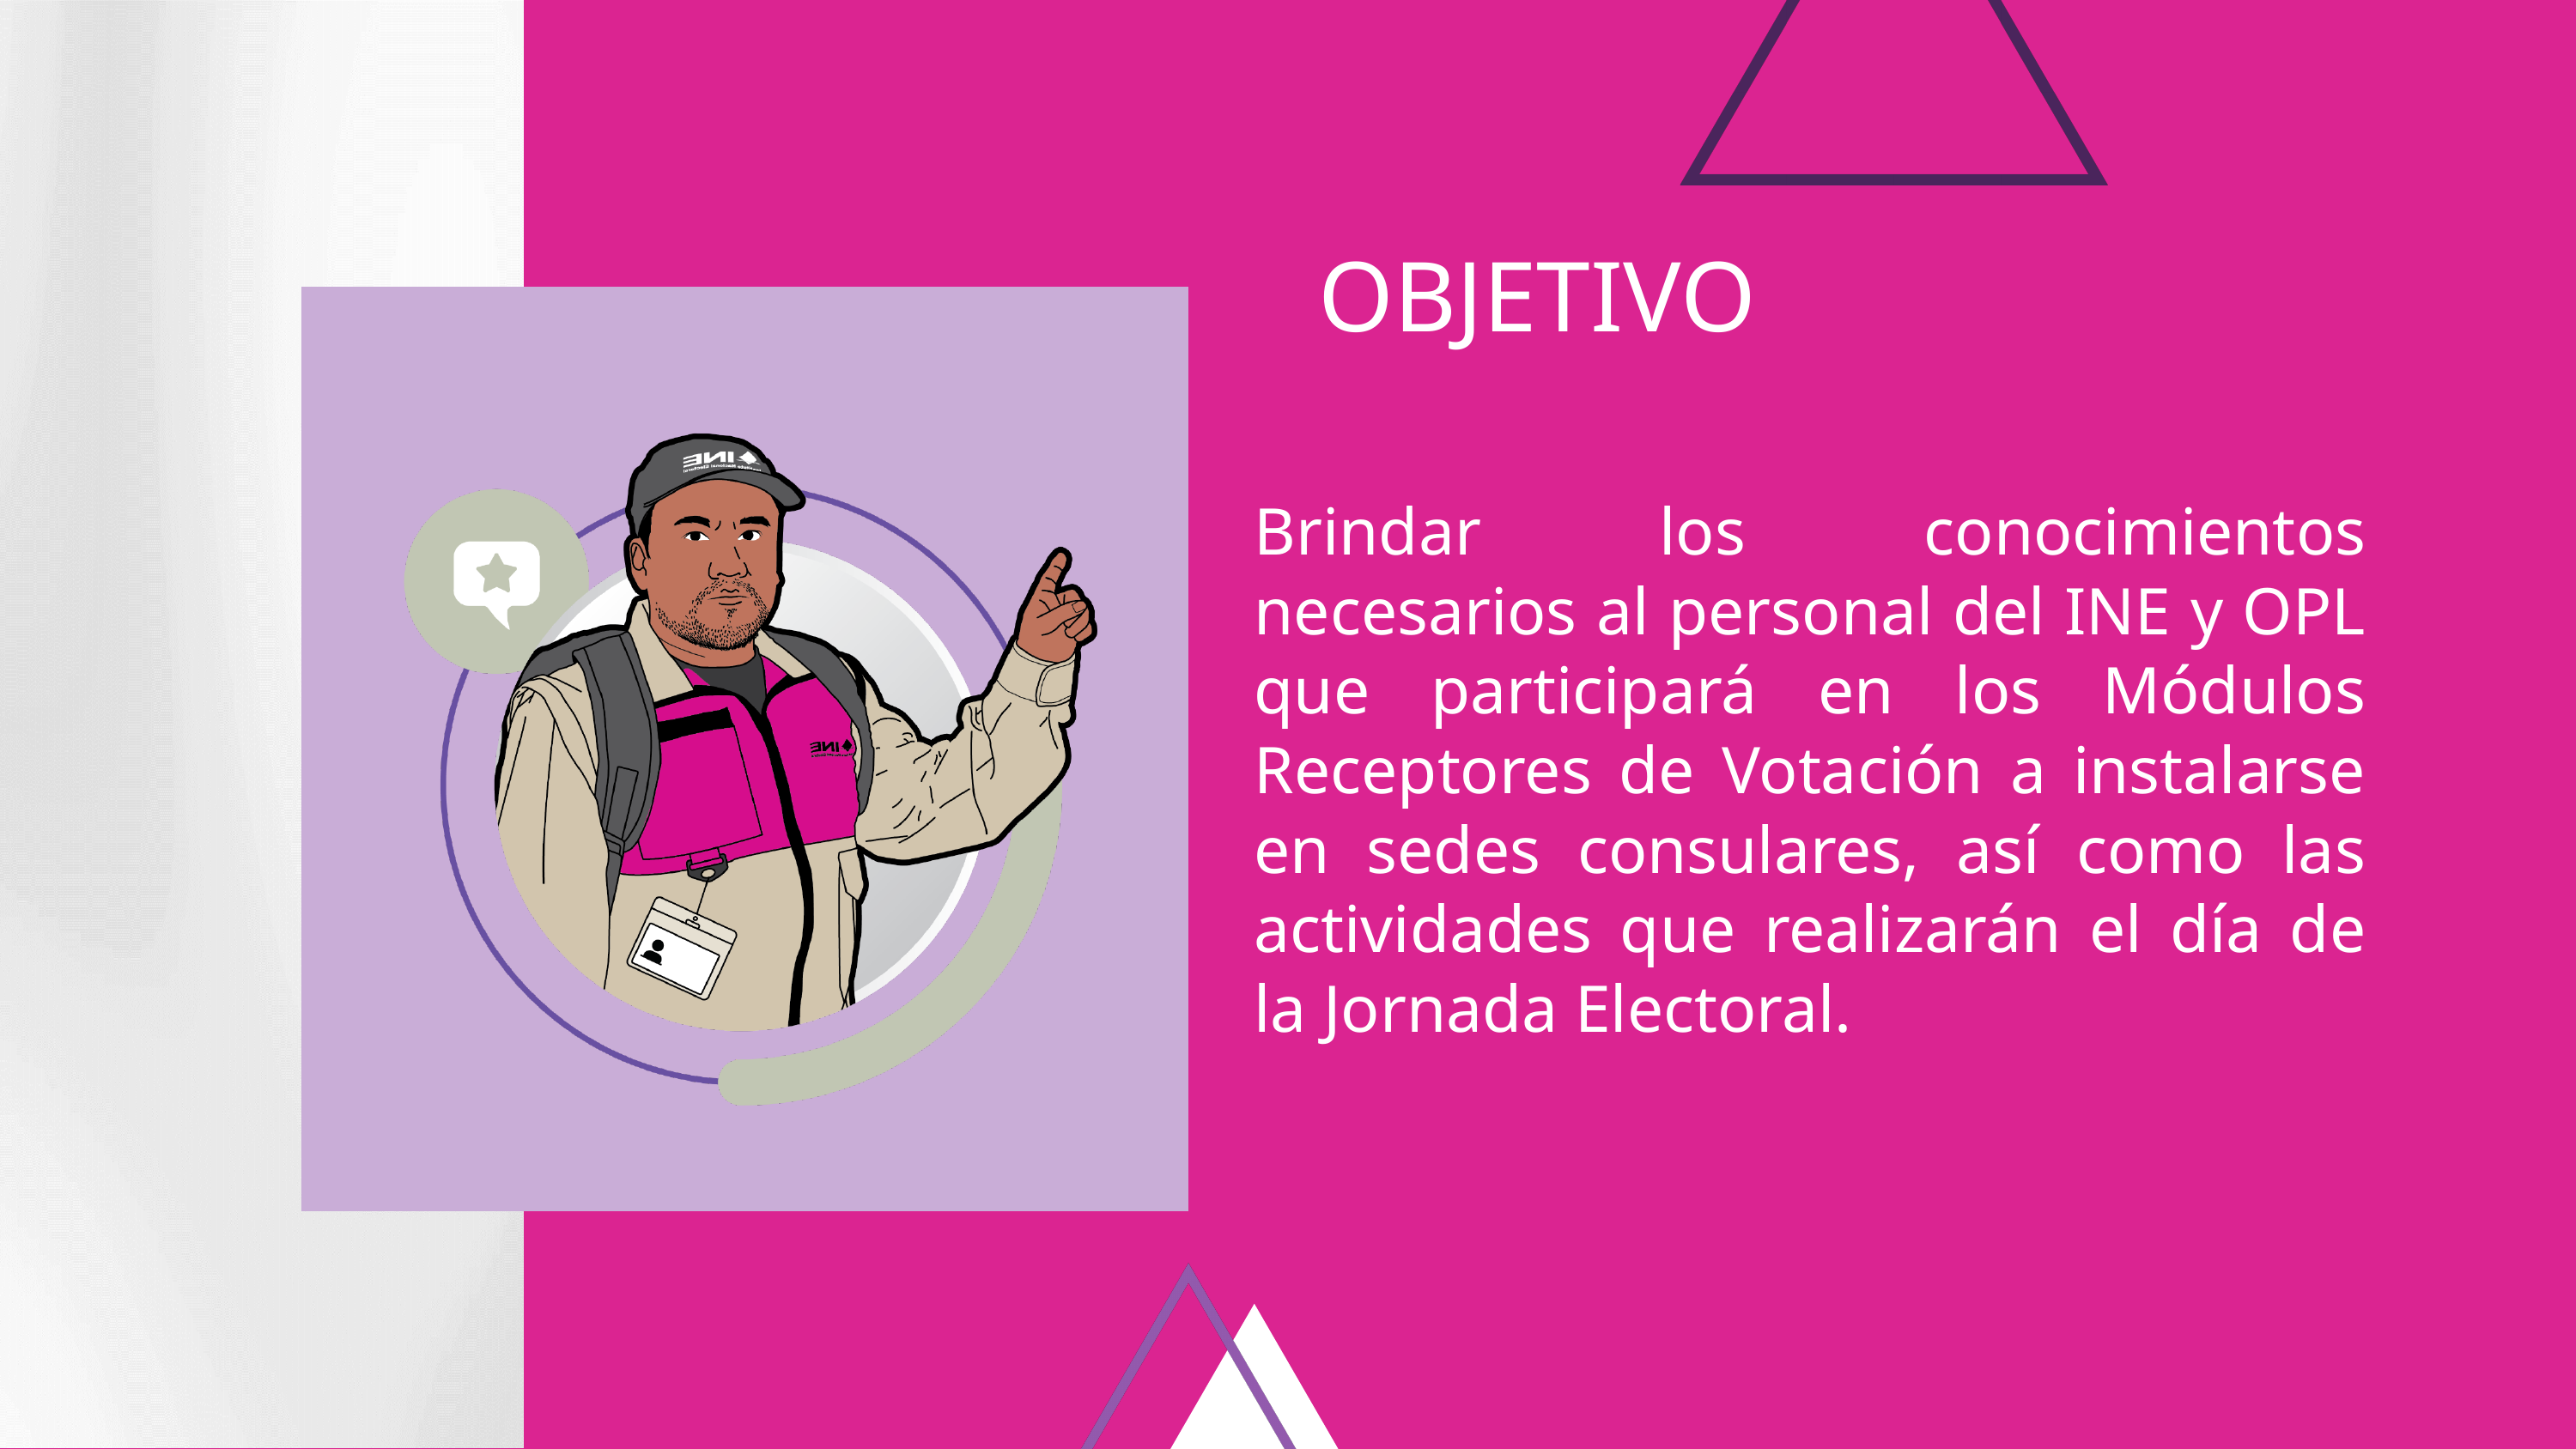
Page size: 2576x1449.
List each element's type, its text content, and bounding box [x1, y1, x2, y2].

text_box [1090, 1303, 1419, 1449]
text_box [0, 0, 525, 1449]
picture [404, 419, 1103, 1106]
text_box [1000, 1263, 1376, 1449]
text_box Brindar los conocimientos necesarios al personal del INE y OPL que participará en los Módulos Receptores de Votación a instalarse en sedes consulares, así como las actividades que realizarán el día de la Jornada Electoral. [1254, 488, 2366, 1046]
text_box OBJETIVO [1318, 256, 2432, 352]
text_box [301, 286, 1189, 1212]
text_box [1680, 0, 2108, 185]
